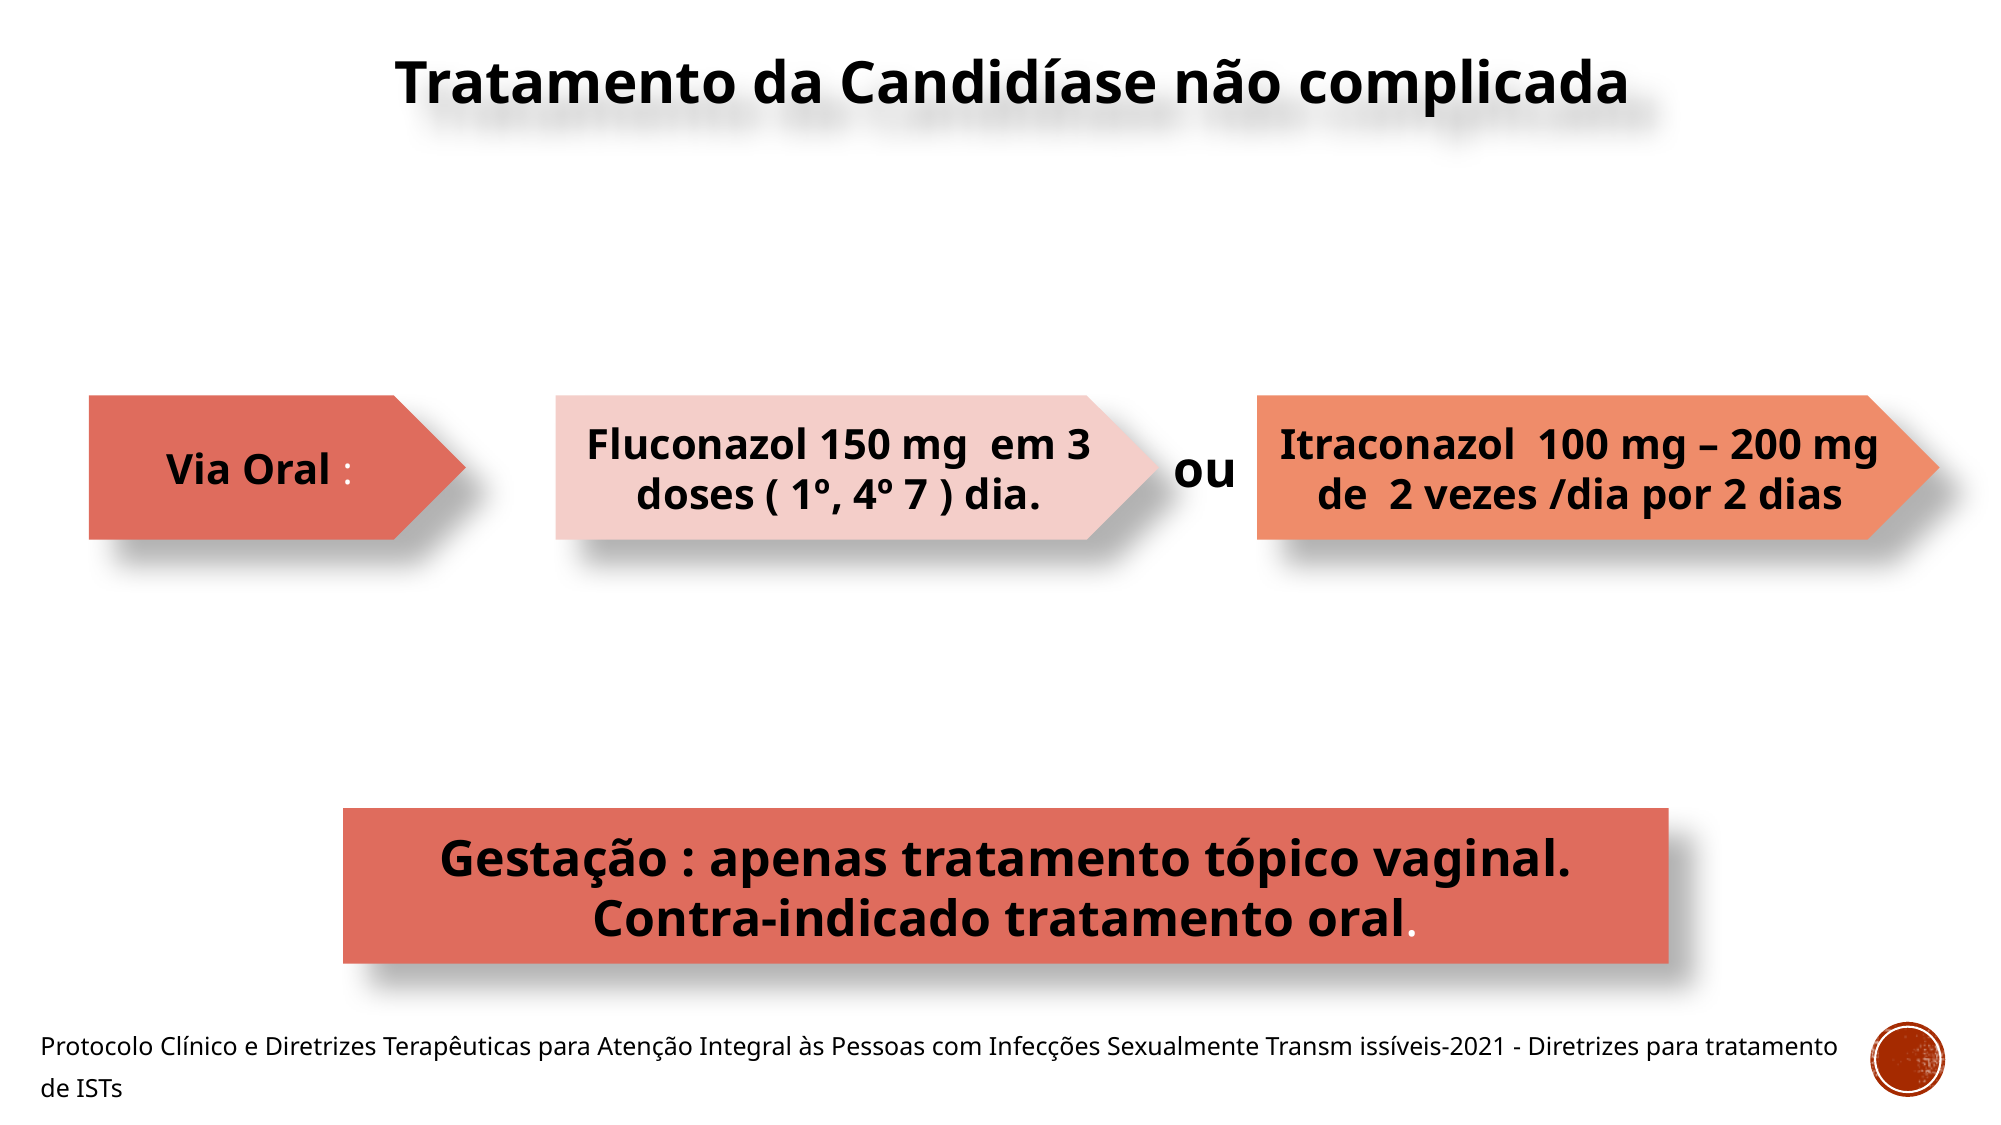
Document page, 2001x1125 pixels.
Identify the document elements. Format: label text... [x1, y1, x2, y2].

text_box Protocolo Clínico e Diretrizes Terapêuticas para Atenção Integral às Pessoas com Infecções Sexualmente Transm issíveis-2021 - Diretrizes para tratamento de ISTs CDC 2021 [25, 1022, 1860, 1113]
text_box ou [1158, 429, 1356, 505]
text_box Itraconazol 100 mg – 200 mg de 2 vezes /dia por 2 dias [1256, 394, 1941, 541]
text_box Fluconazol 150 mg em 3 doses ( 1º, 4º 7 ) dia. [554, 394, 1158, 541]
text_box Tratamento da Candidíase não complicada [276, 0, 1748, 162]
text_box Gestação : apenas tratamento tópico vaginal. Contra-indicado tratamento oral. [342, 807, 1670, 965]
text_box Via Oral : [87, 394, 467, 541]
